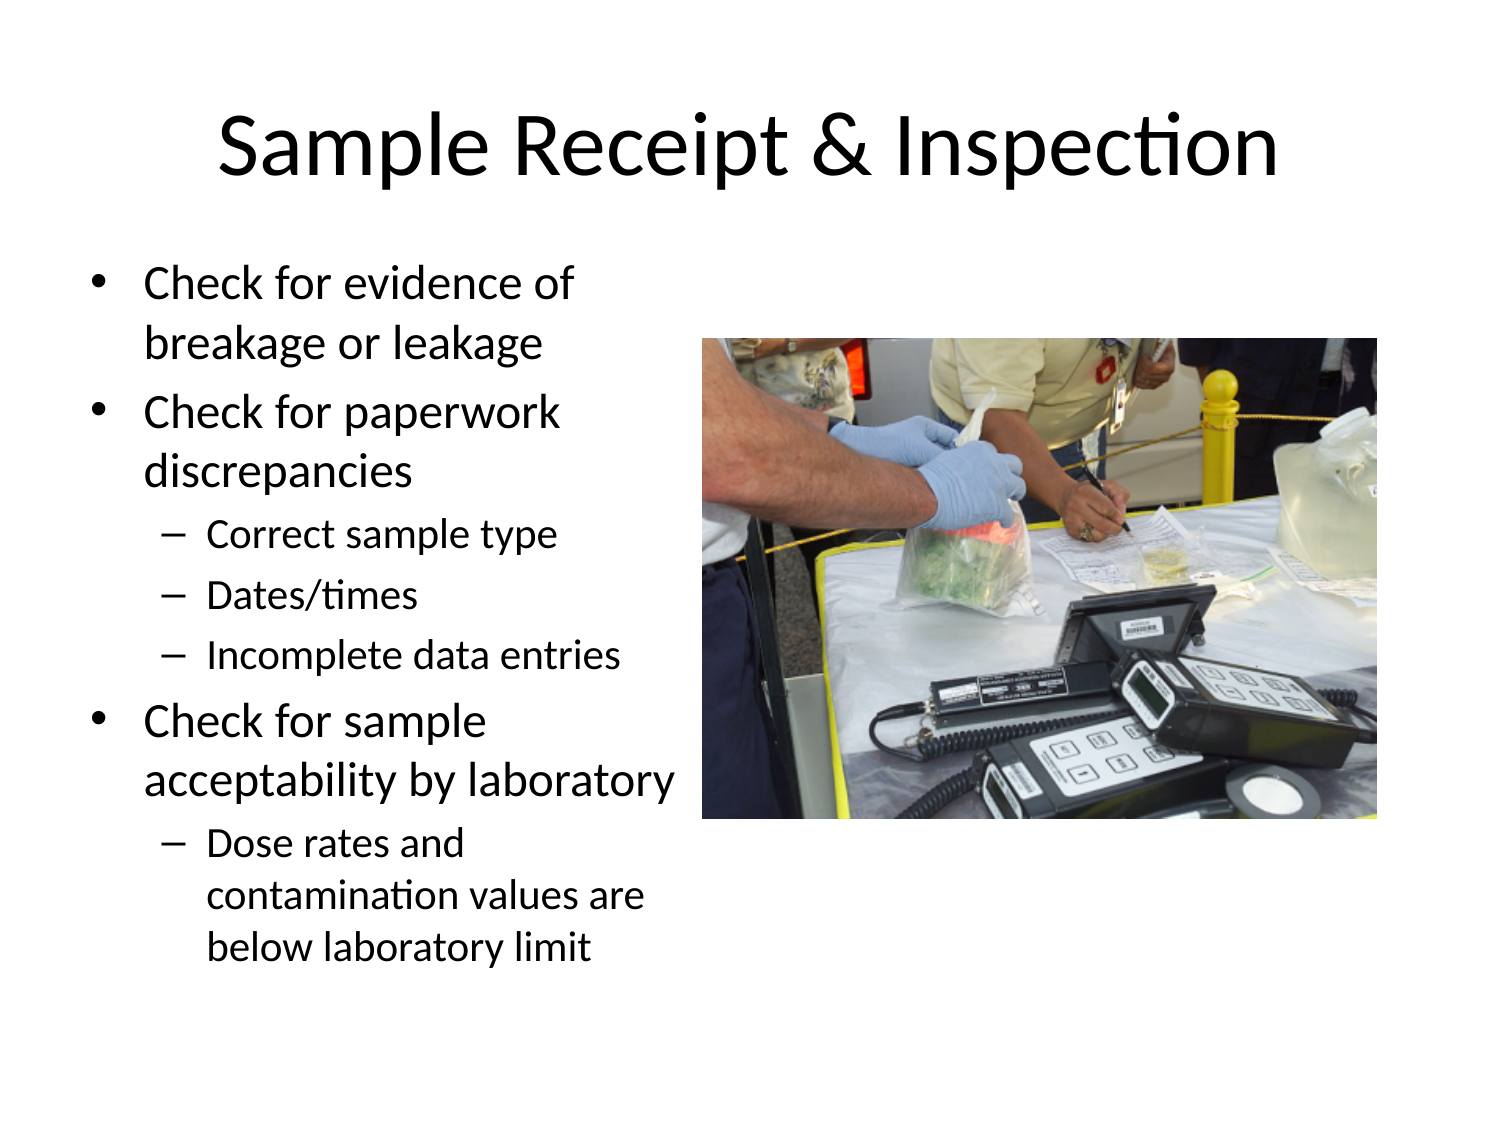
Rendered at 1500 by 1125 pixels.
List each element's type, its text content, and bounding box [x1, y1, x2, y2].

title Sample Receipt & Inspection [75, 45, 1425, 233]
picture [702, 337, 1377, 820]
list Check for evidence of breakage or leakage Check for paperwork discrepancies Correct sample type Dates/times Incomplete data entries Check for sample acceptability by laboratory Dose rates and contamination values are below laboratory limit [75, 243, 703, 1035]
